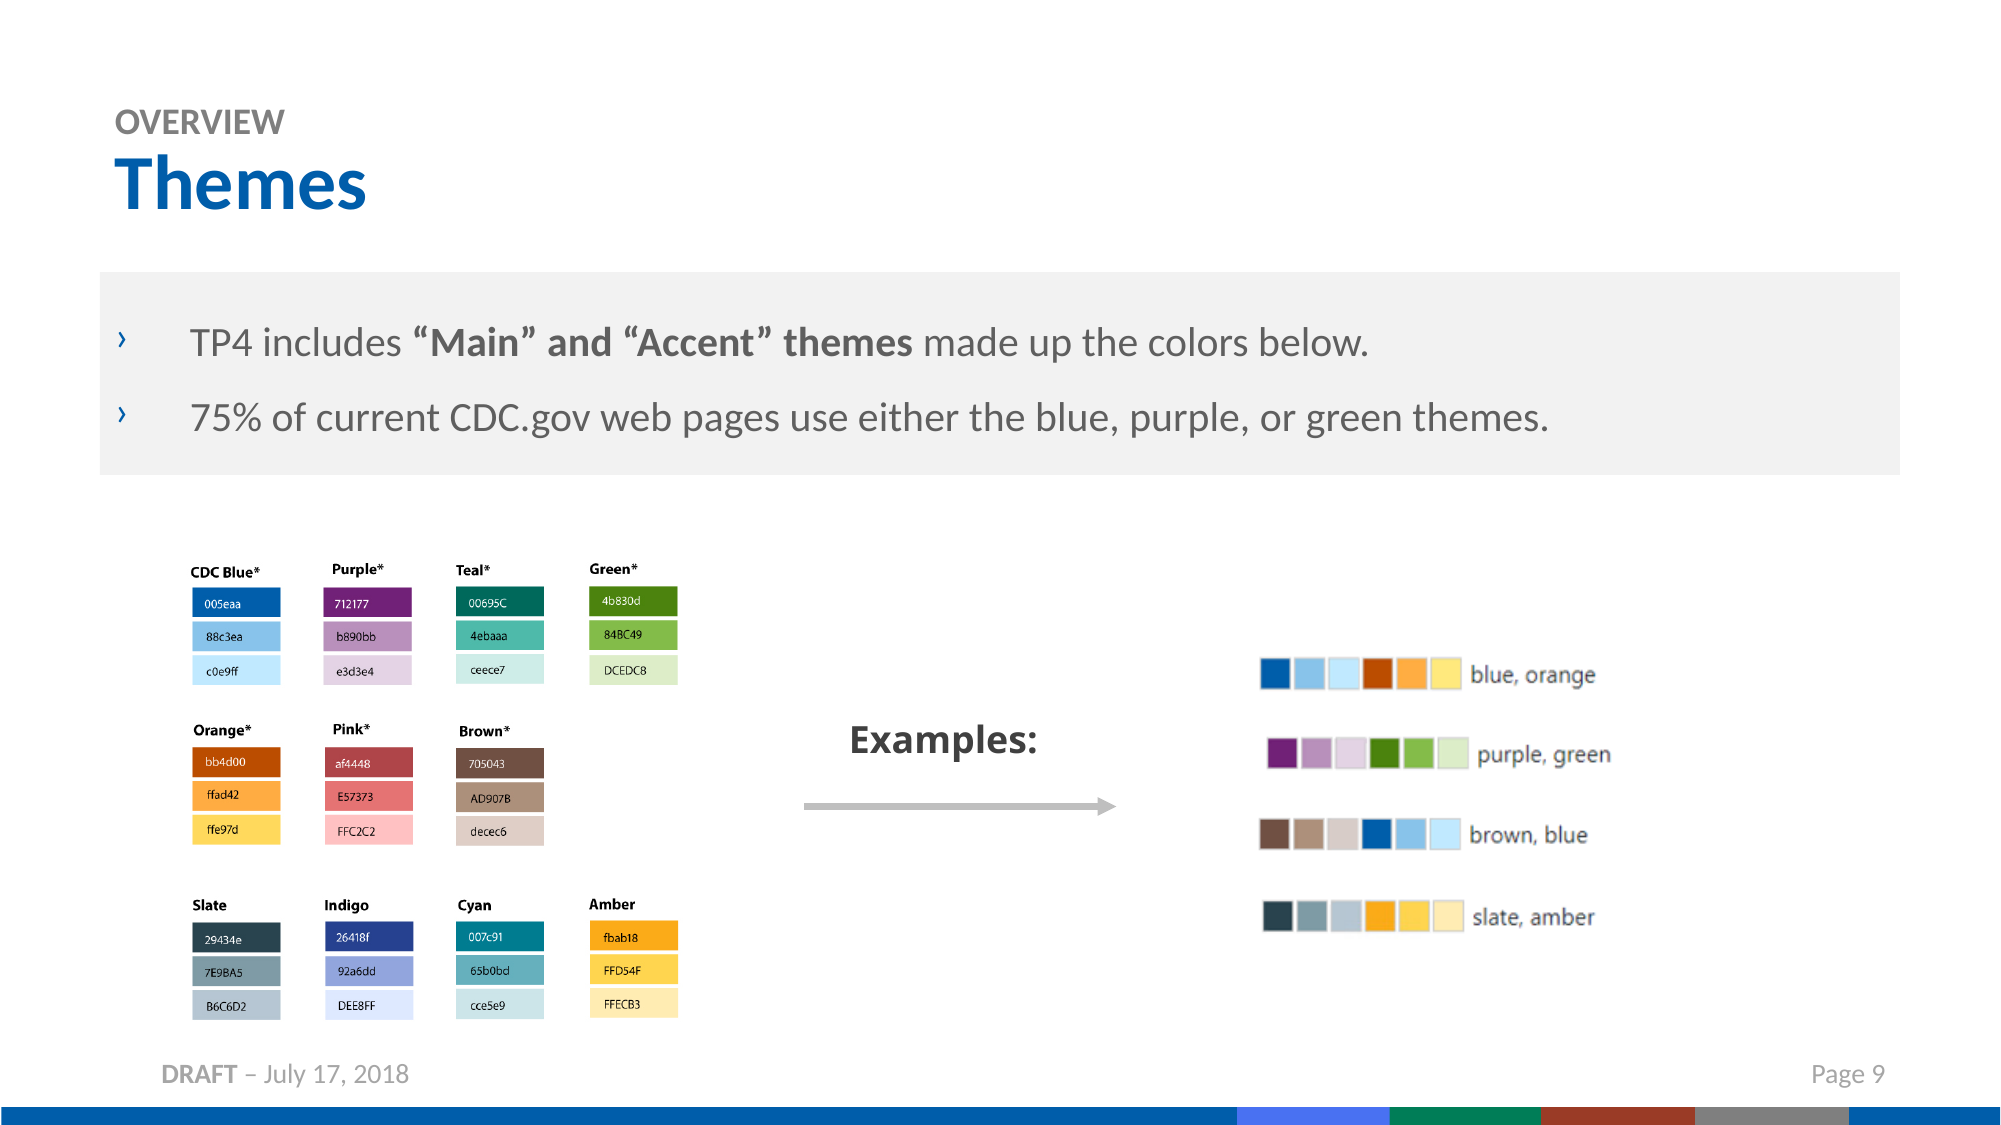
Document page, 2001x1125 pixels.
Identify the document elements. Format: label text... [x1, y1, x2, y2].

text_box Examples: [834, 709, 1063, 769]
picture [1256, 812, 1596, 852]
picture [1256, 734, 1626, 777]
picture [142, 535, 769, 1039]
picture [1256, 891, 1604, 940]
title OVERVIEW Themes [99, 45, 1900, 233]
picture [1, 1097, 2001, 1125]
picture [1244, 649, 1608, 693]
list TP4 includes “Main” and “Accent” themes made up the colors below. 75% of current CDC.gov web pages use either the blue, purple, or green themes. [99, 272, 1900, 475]
